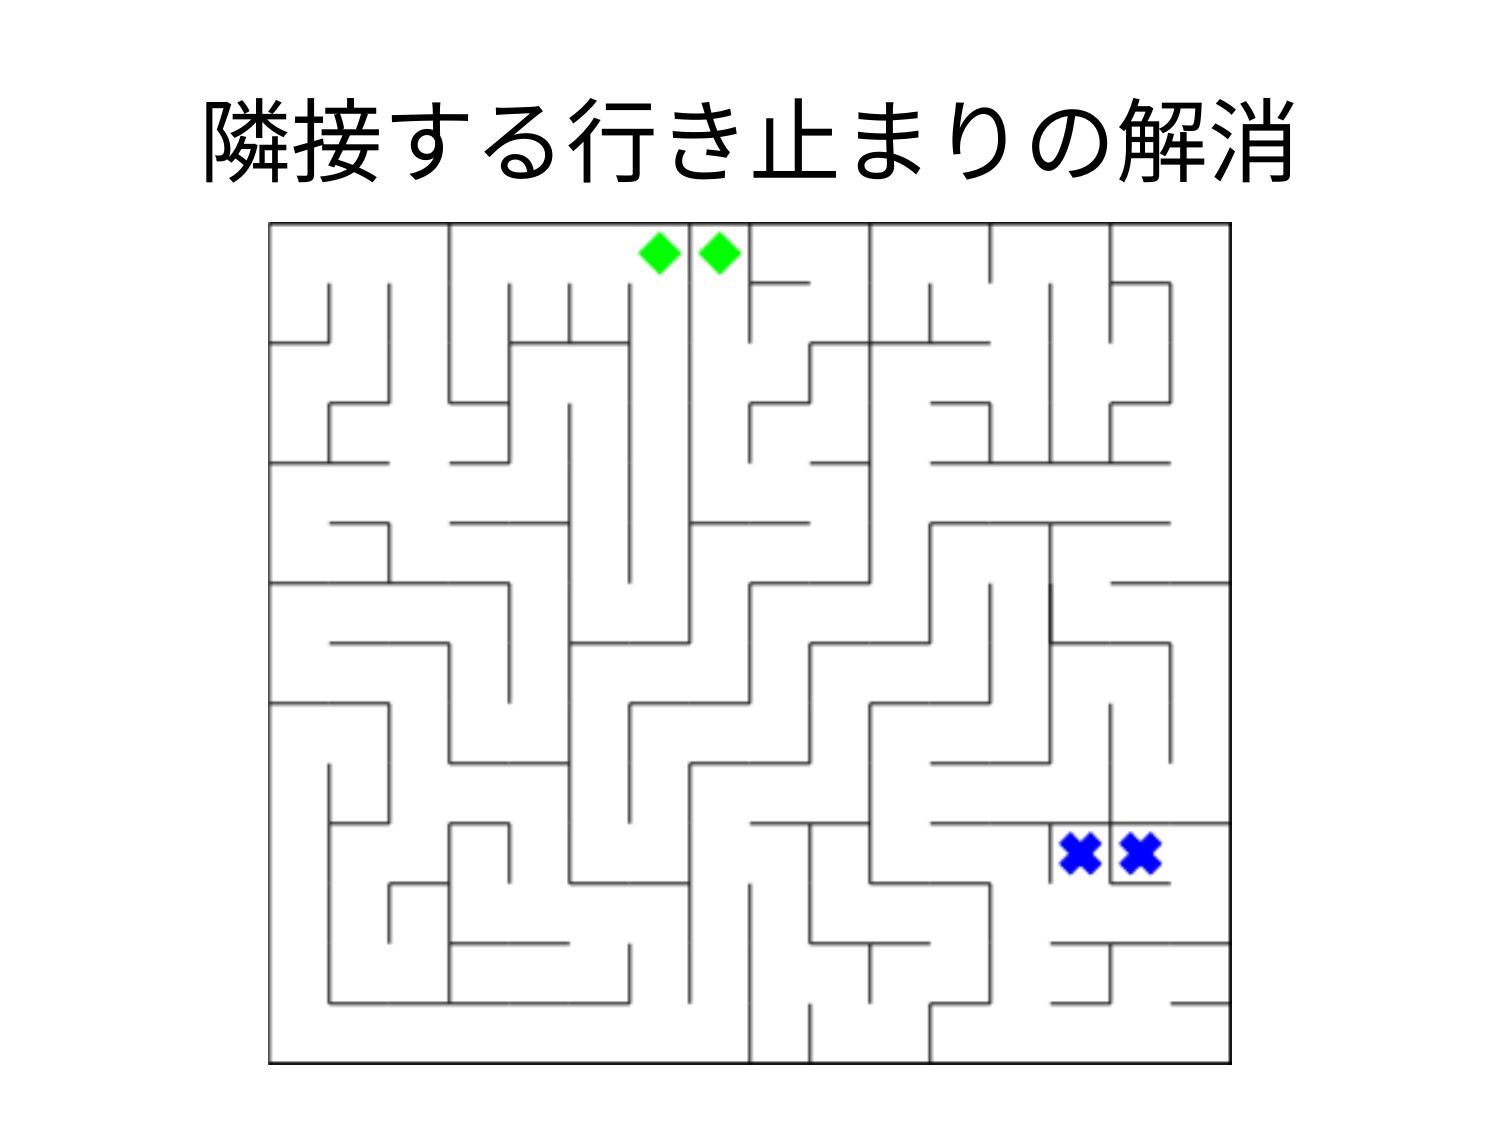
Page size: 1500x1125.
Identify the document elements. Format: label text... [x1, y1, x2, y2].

title 隣接する行き止まりの解消 [75, 45, 1425, 233]
picture [268, 222, 1232, 1066]
